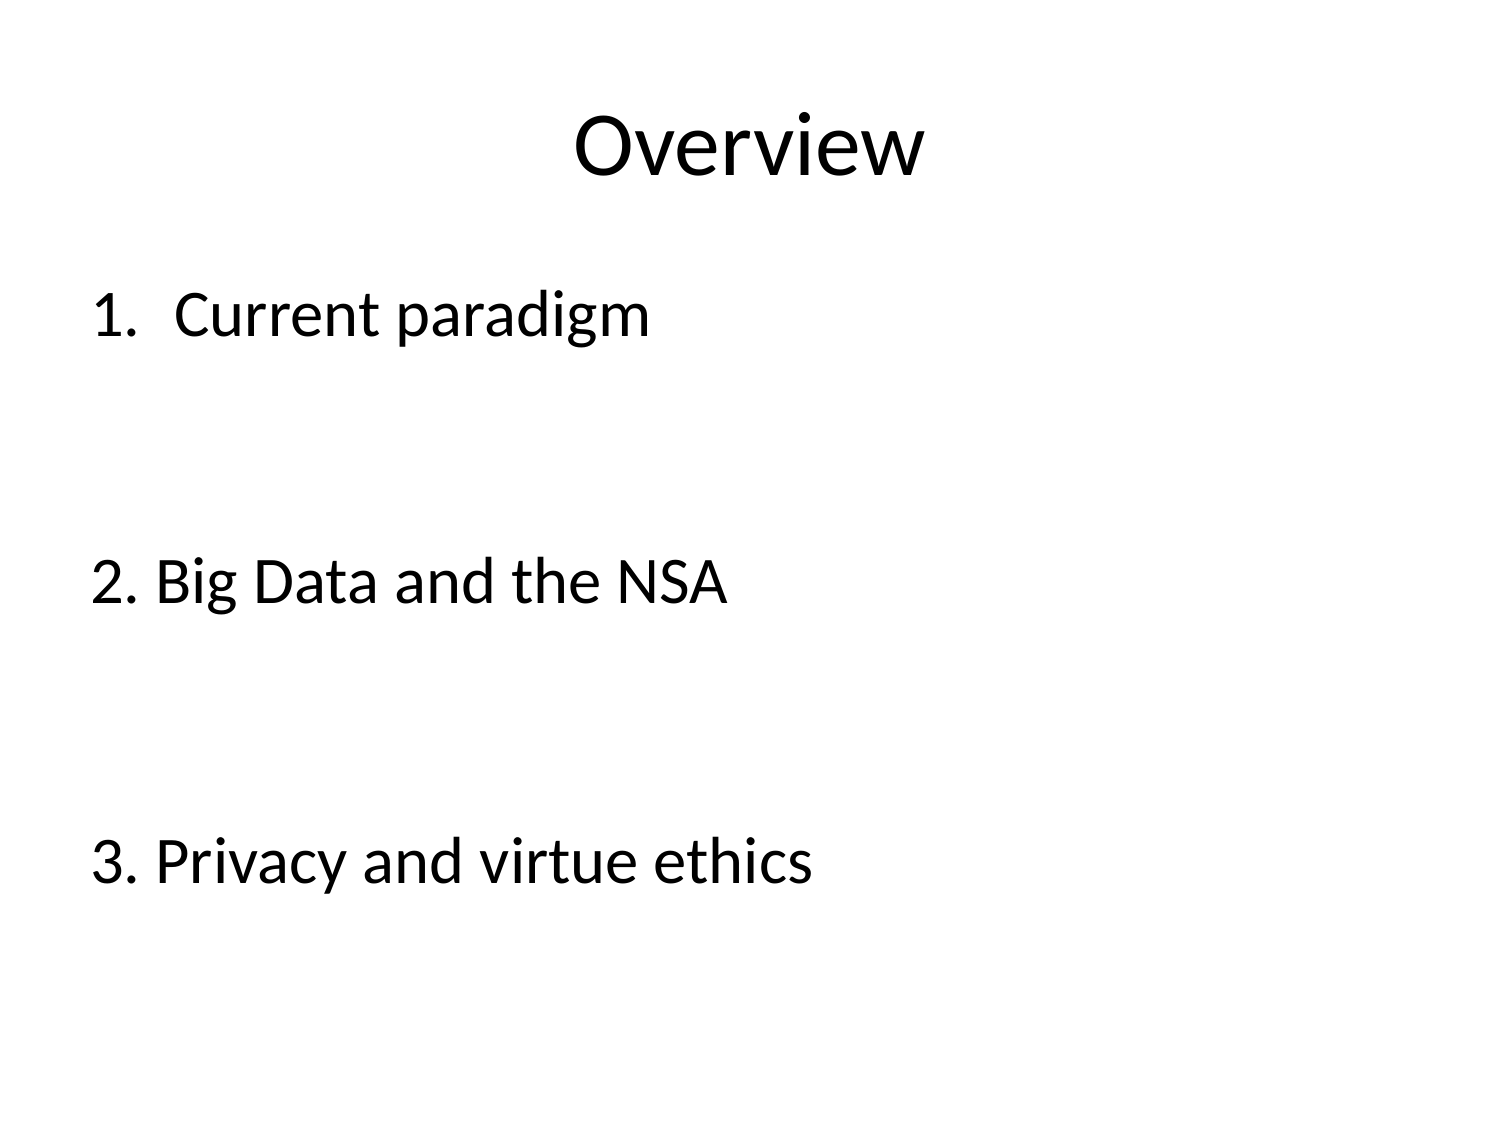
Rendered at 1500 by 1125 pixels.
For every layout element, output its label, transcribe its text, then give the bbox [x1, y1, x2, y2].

title Overview [75, 45, 1425, 233]
list Current paradigm 2. Big Data and the NSA 3. Privacy and virtue ethics [75, 262, 1425, 1005]
